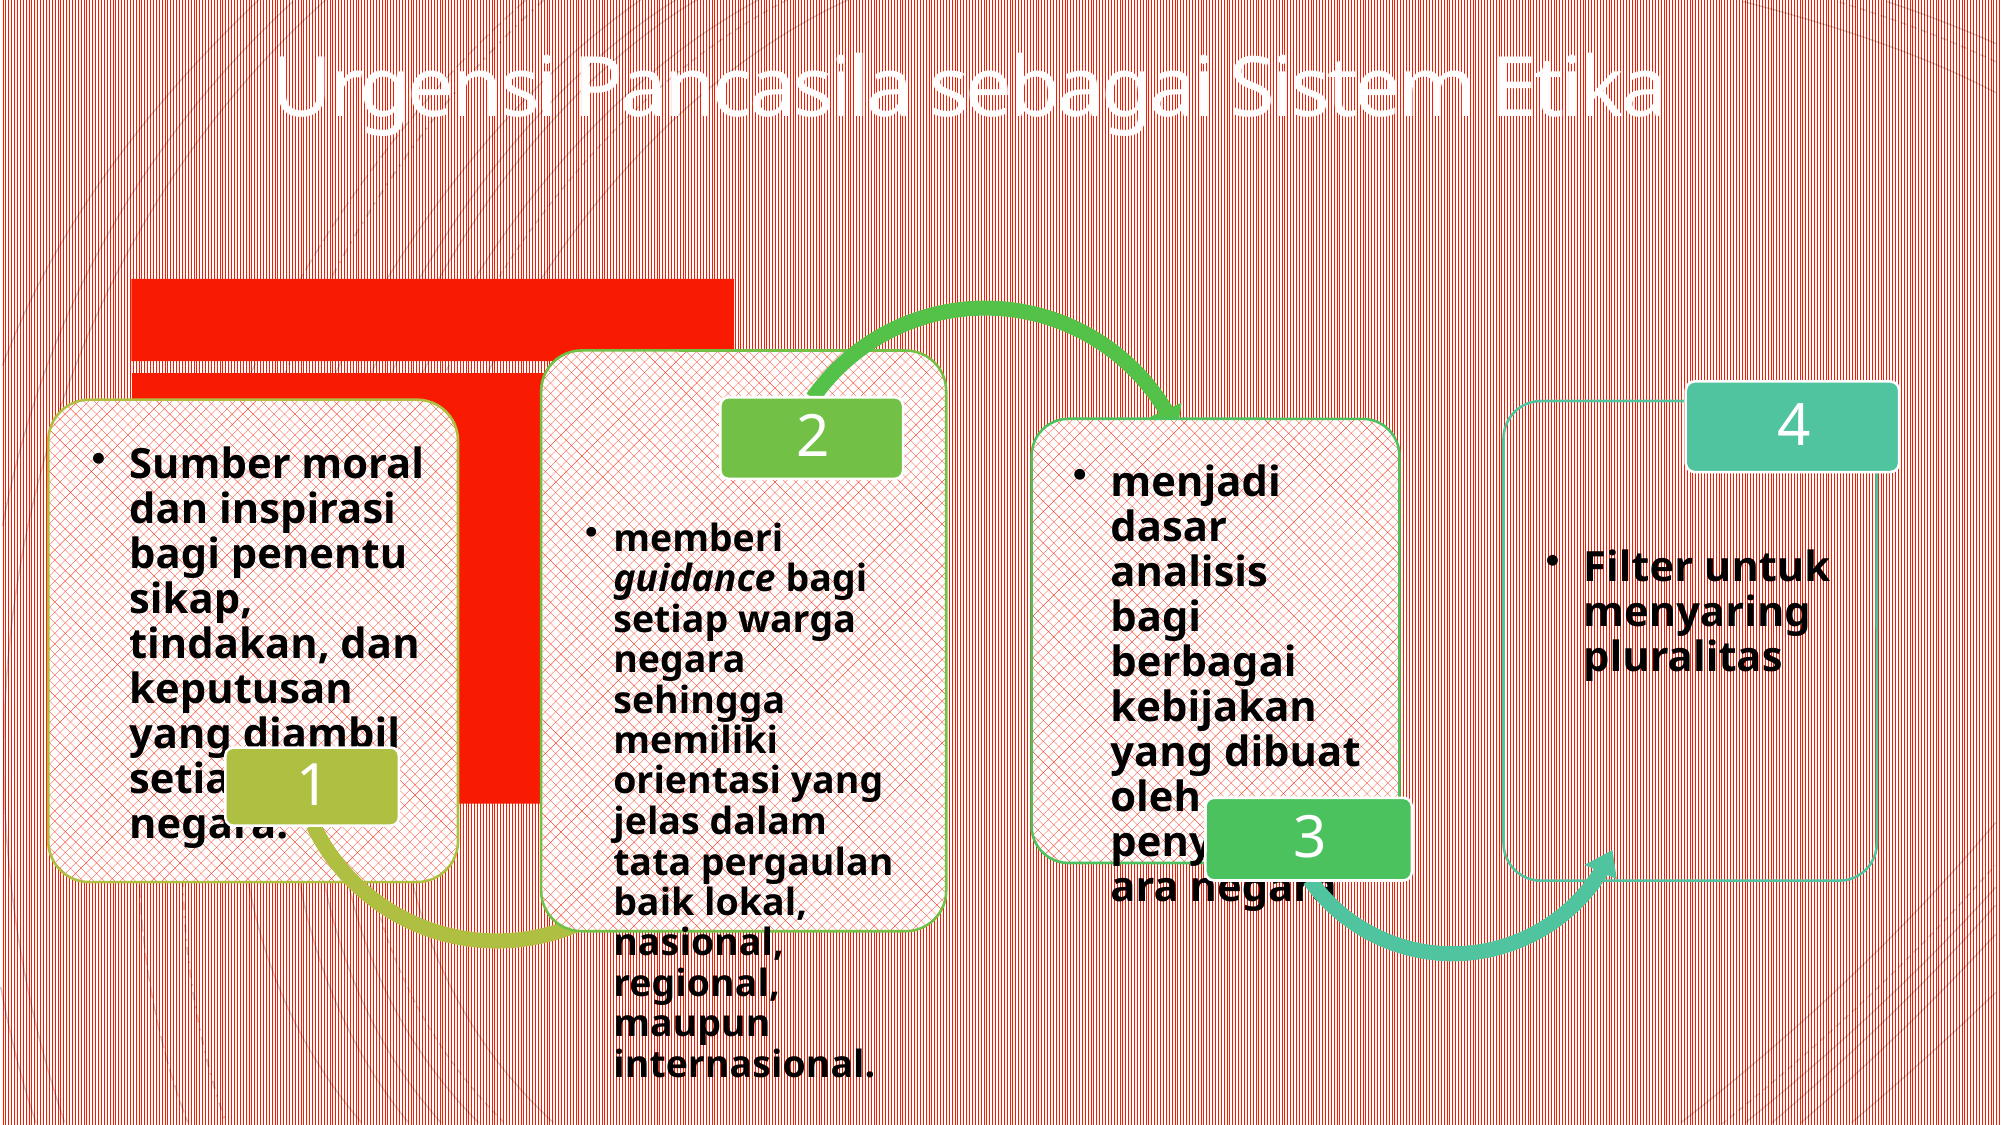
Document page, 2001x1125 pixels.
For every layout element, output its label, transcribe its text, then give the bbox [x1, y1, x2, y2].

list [47, 256, 1908, 1026]
title Urgensi Pancasila sebagai Sistem Etika [107, 0, 1833, 201]
